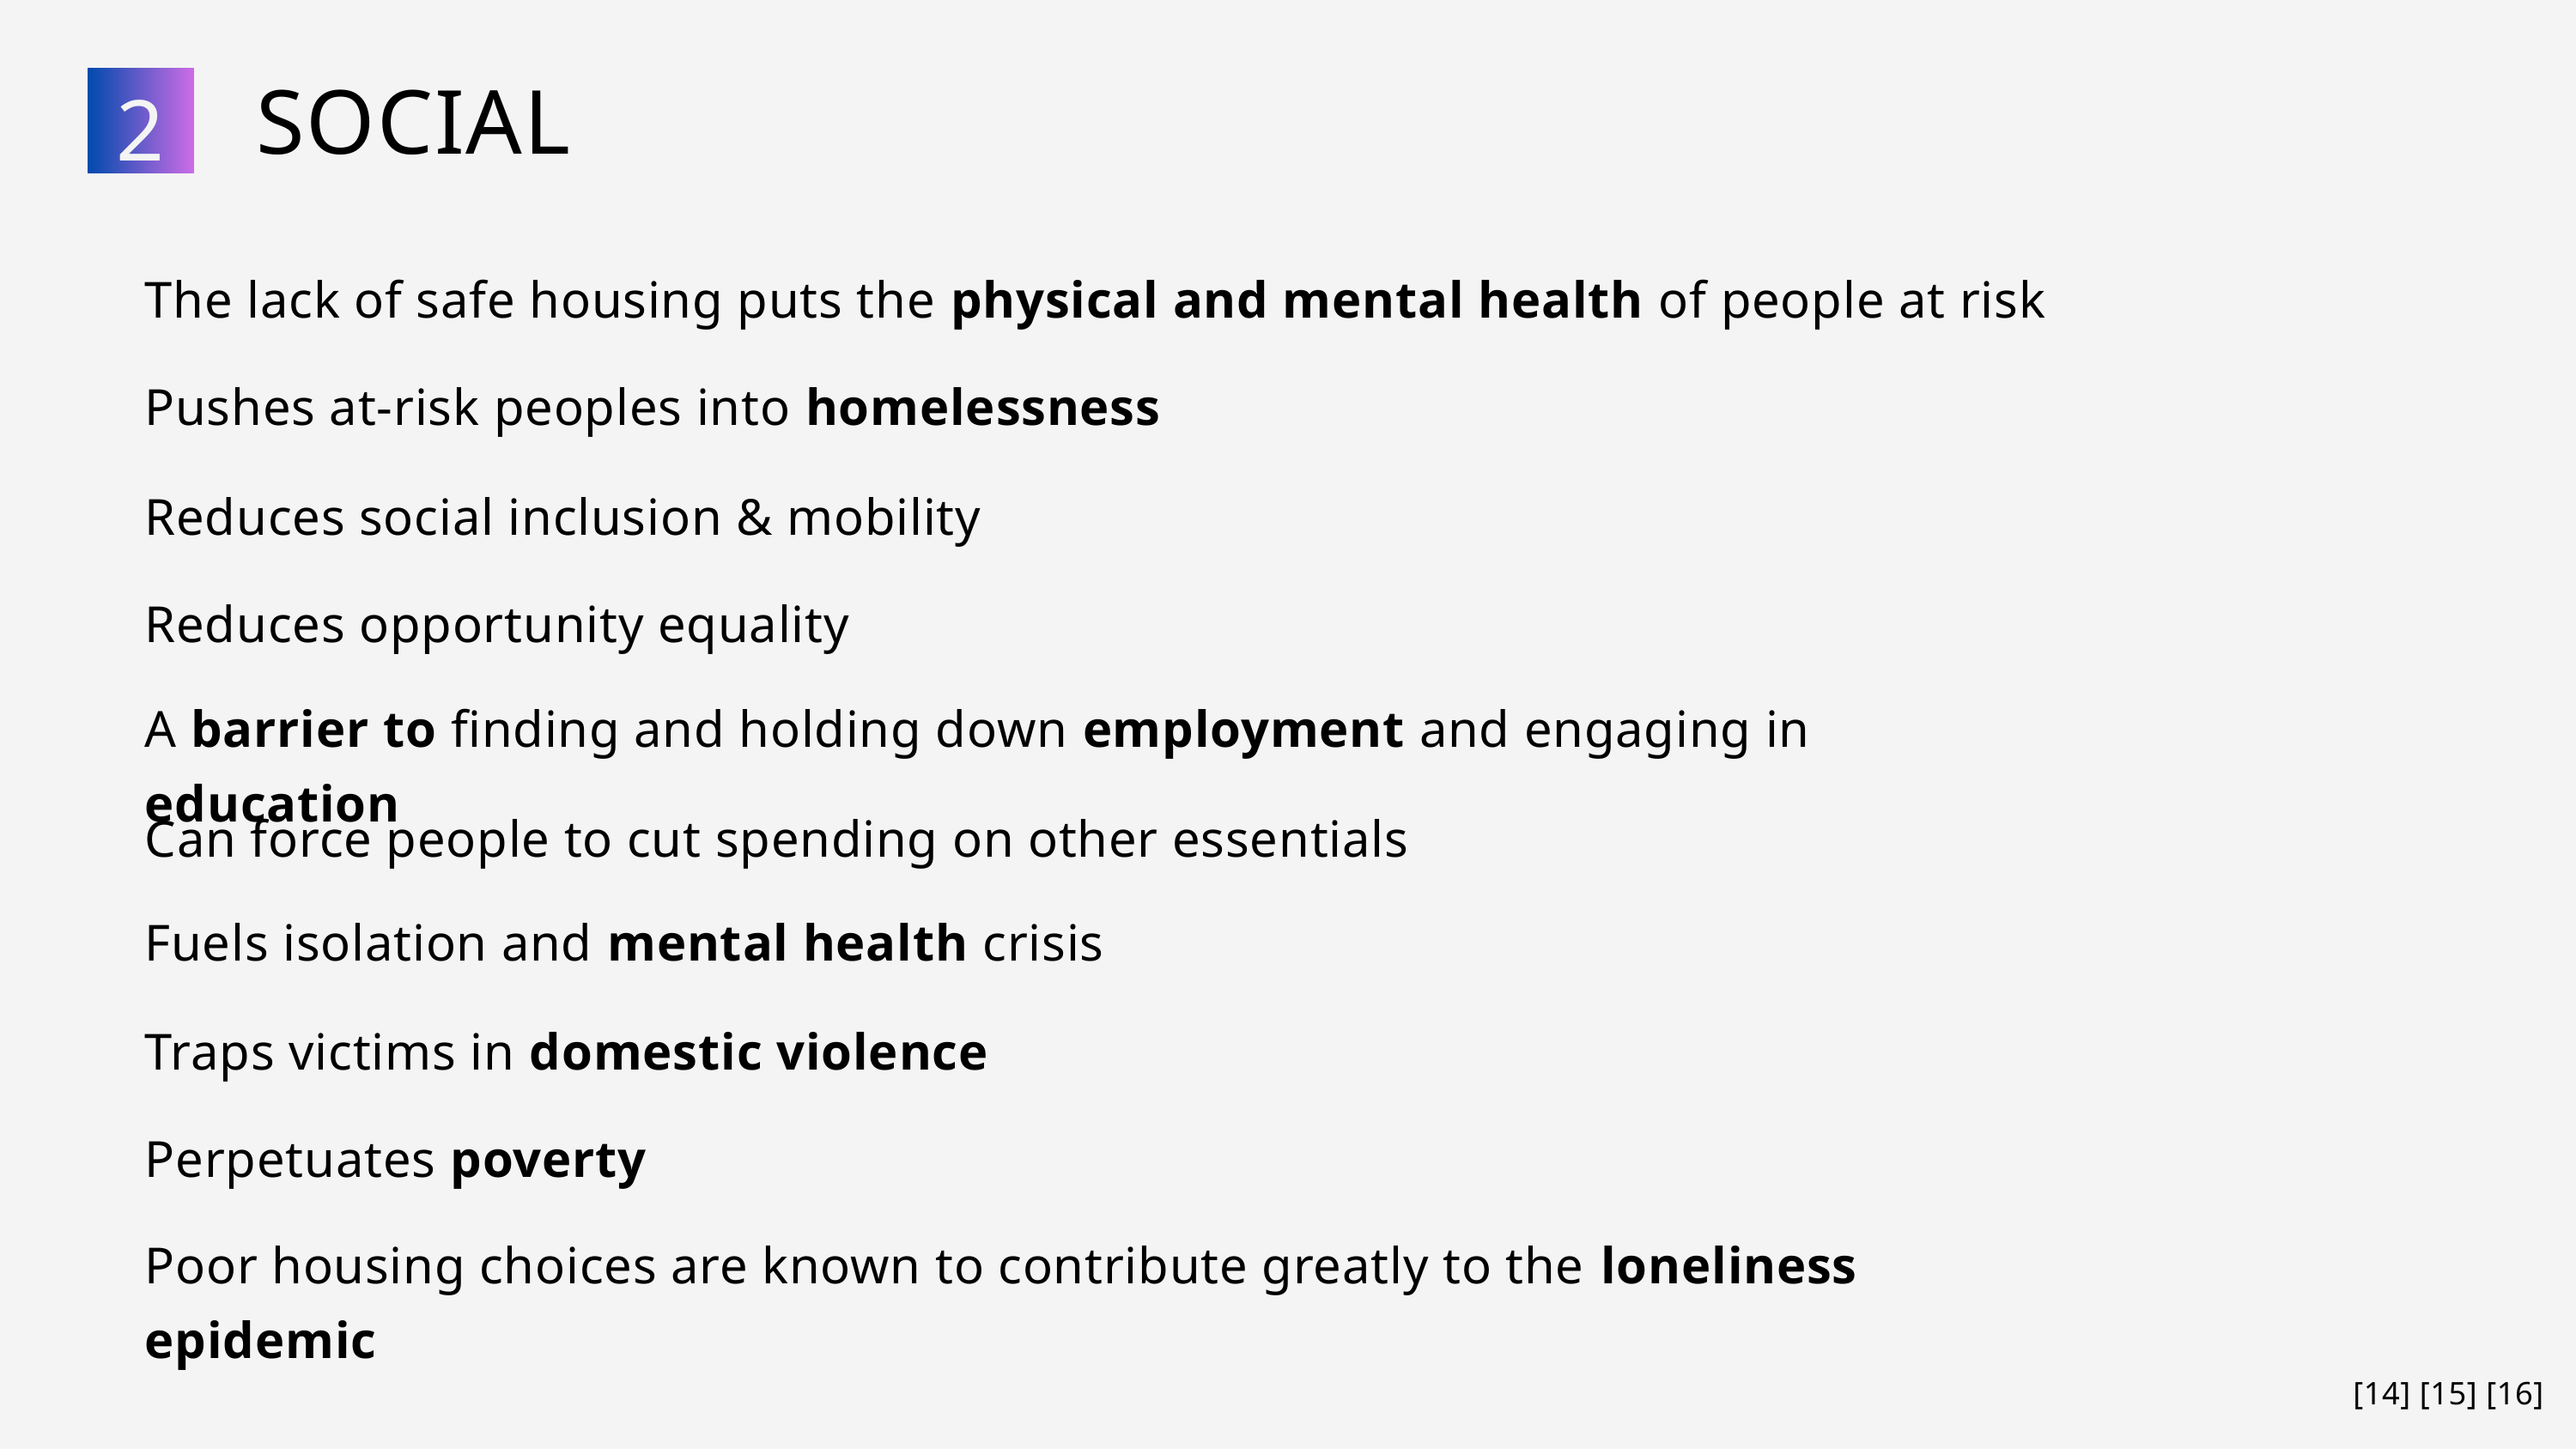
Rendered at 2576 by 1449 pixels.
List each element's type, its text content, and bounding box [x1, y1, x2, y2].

text_box Pushes at-risk peoples into homelessness [144, 361, 2061, 436]
text_box Perpetuates poverty [144, 1112, 2061, 1187]
text_box The lack of safe housing puts the physical and mental health of people at risk [144, 253, 2061, 329]
text_box [14] [15] [16] [2204, 1373, 2544, 1411]
text_box Fuels isolation and mental health crisis [144, 896, 2061, 972]
text_box Can force people to cut spending on other essentials [144, 791, 2061, 868]
text_box Poor housing choices are known to contribute greatly to the loneliness epidemic [144, 1219, 2061, 1369]
text_box Reduces social inclusion & mobility [144, 470, 2061, 546]
text_box Traps victims in domestic violence [144, 1004, 2061, 1080]
text_box Reduces opportunity equality [144, 578, 2061, 653]
text_box A barrier to finding and holding down employment and engaging in education [144, 682, 2061, 791]
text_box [87, 65, 955, 174]
